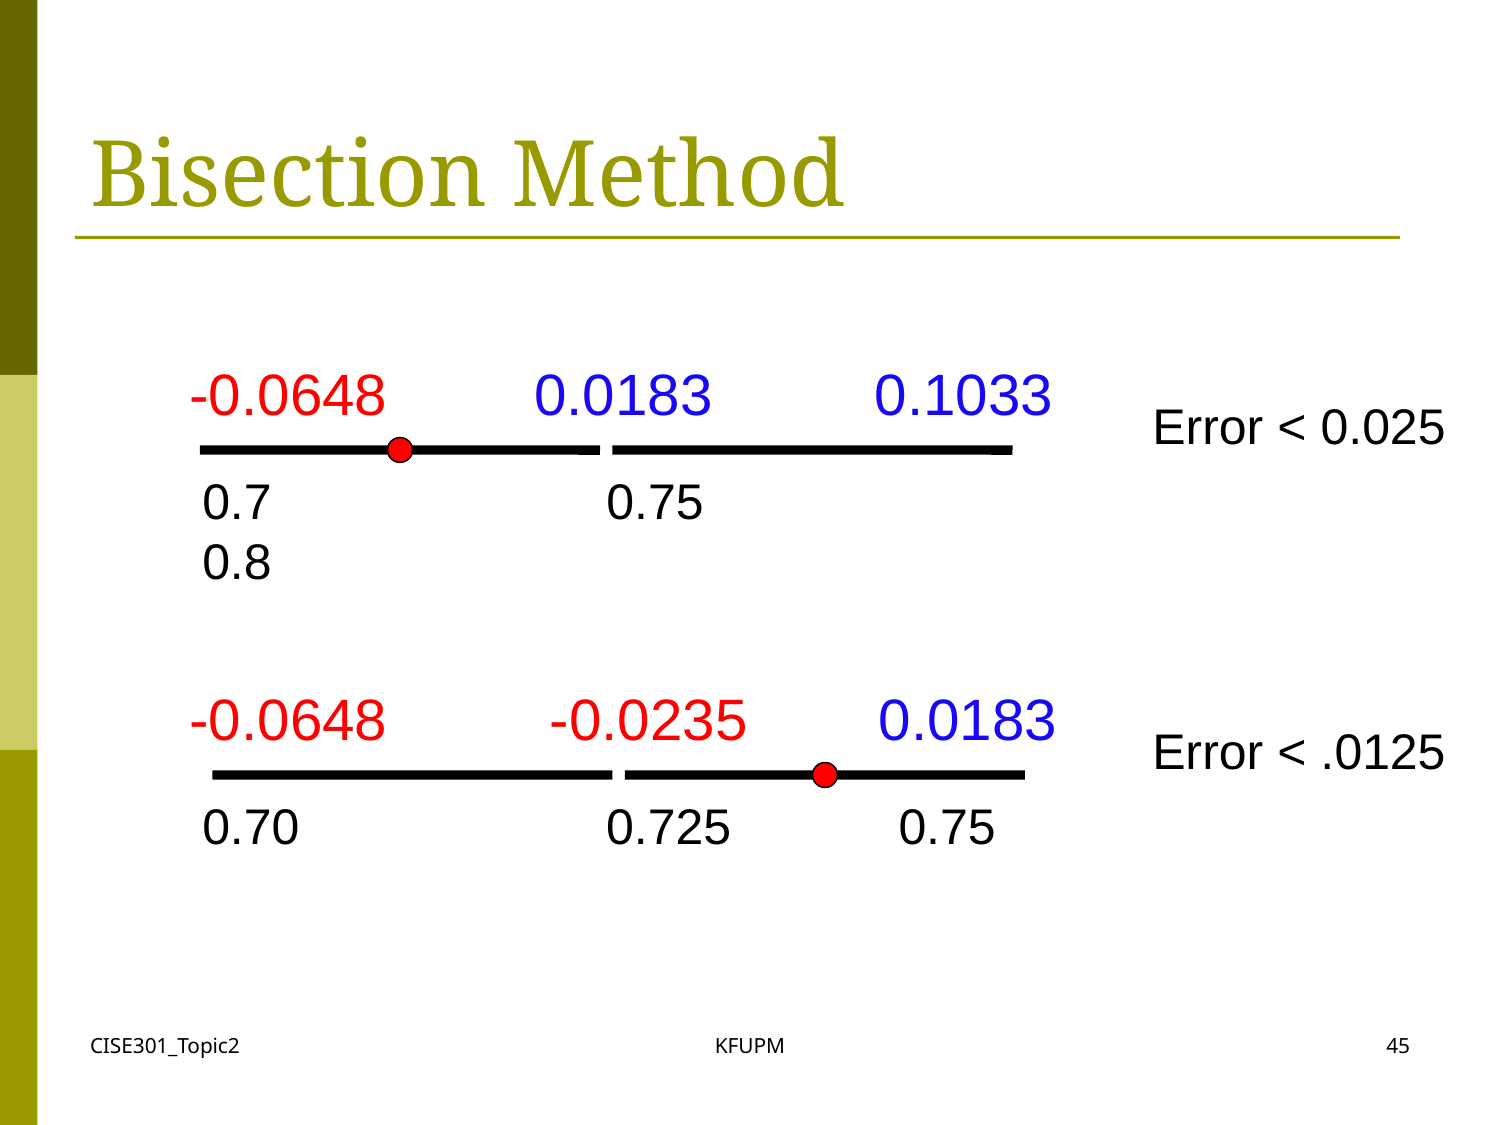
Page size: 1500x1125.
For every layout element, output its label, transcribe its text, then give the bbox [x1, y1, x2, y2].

slide_number CISE301_Topic2 [74, 1024, 426, 1101]
text_box [812, 762, 838, 788]
text_box 0.7 0.75 0.8 [187, 462, 1025, 598]
text_box 0.70 0.725 0.75 [187, 787, 1025, 863]
title Bisection Method [74, 45, 1426, 233]
slide_number 45 [1074, 1024, 1426, 1101]
text_box -0.0648 -0.0235 0.0183 [174, 675, 1075, 760]
text_box [387, 437, 413, 463]
text_box -0.0648 0.0183 0.1033 [174, 350, 1075, 435]
text_box Error < .0125 [1137, 712, 1463, 788]
text_box Error < 0.025 [1137, 387, 1500, 463]
footer KFUPM [512, 1024, 988, 1101]
